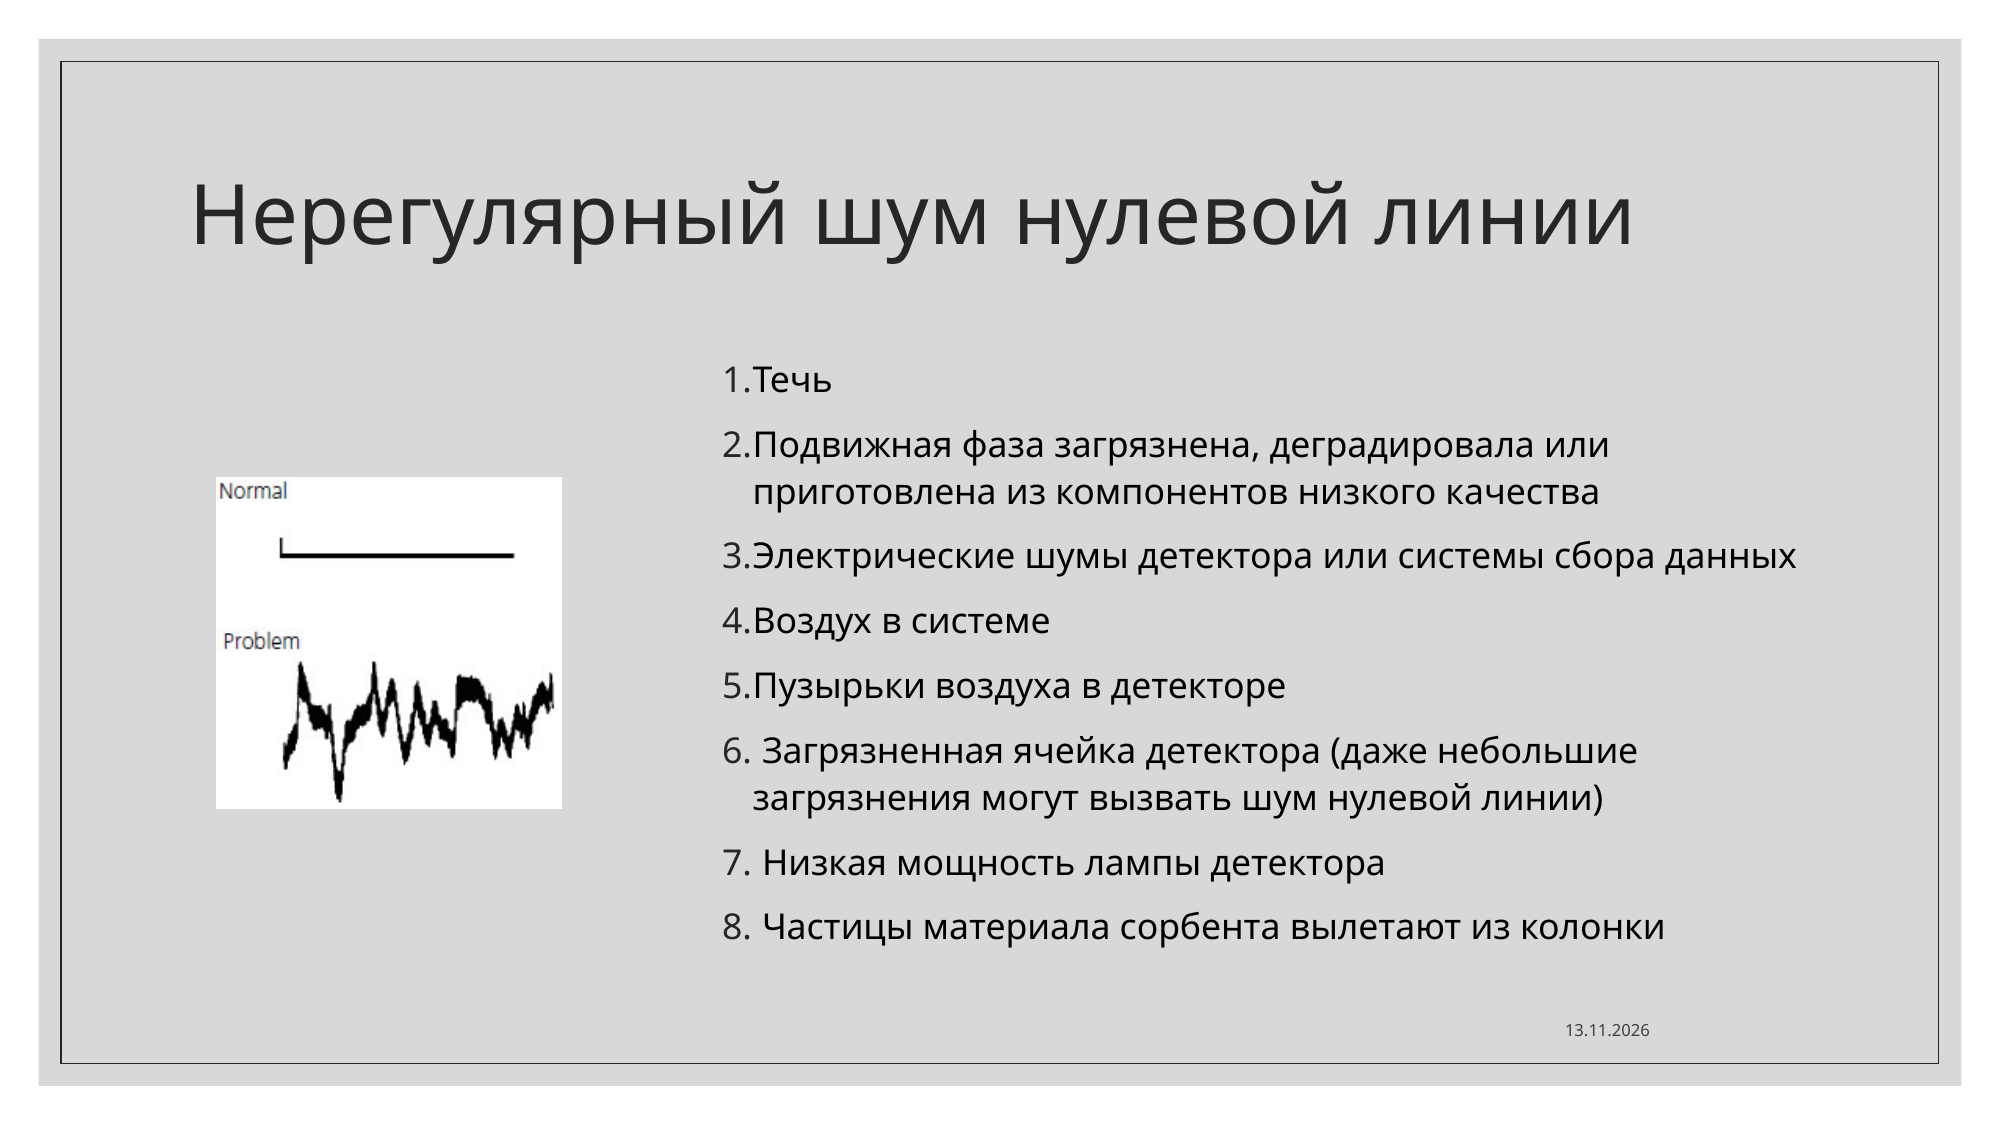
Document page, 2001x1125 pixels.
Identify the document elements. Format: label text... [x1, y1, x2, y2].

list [216, 477, 562, 809]
list Течь Подвижная фаза загрязнена, деградировала или приготовлена из компонентов низкого качества Электрические шумы детектора или системы сбора данных Воздух в системе Пузырьки воздуха в детекторе Загрязненная ячейка детектора (даже небольшие загрязнения могут вызвать шум нулевой линии) Низкая мощность лампы детектора Частицы материала сорбента вылетают из колонки [707, 345, 1825, 960]
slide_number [1190, 990, 1665, 1050]
title Нерегулярный шум нулевой линии [174, 105, 1825, 331]
